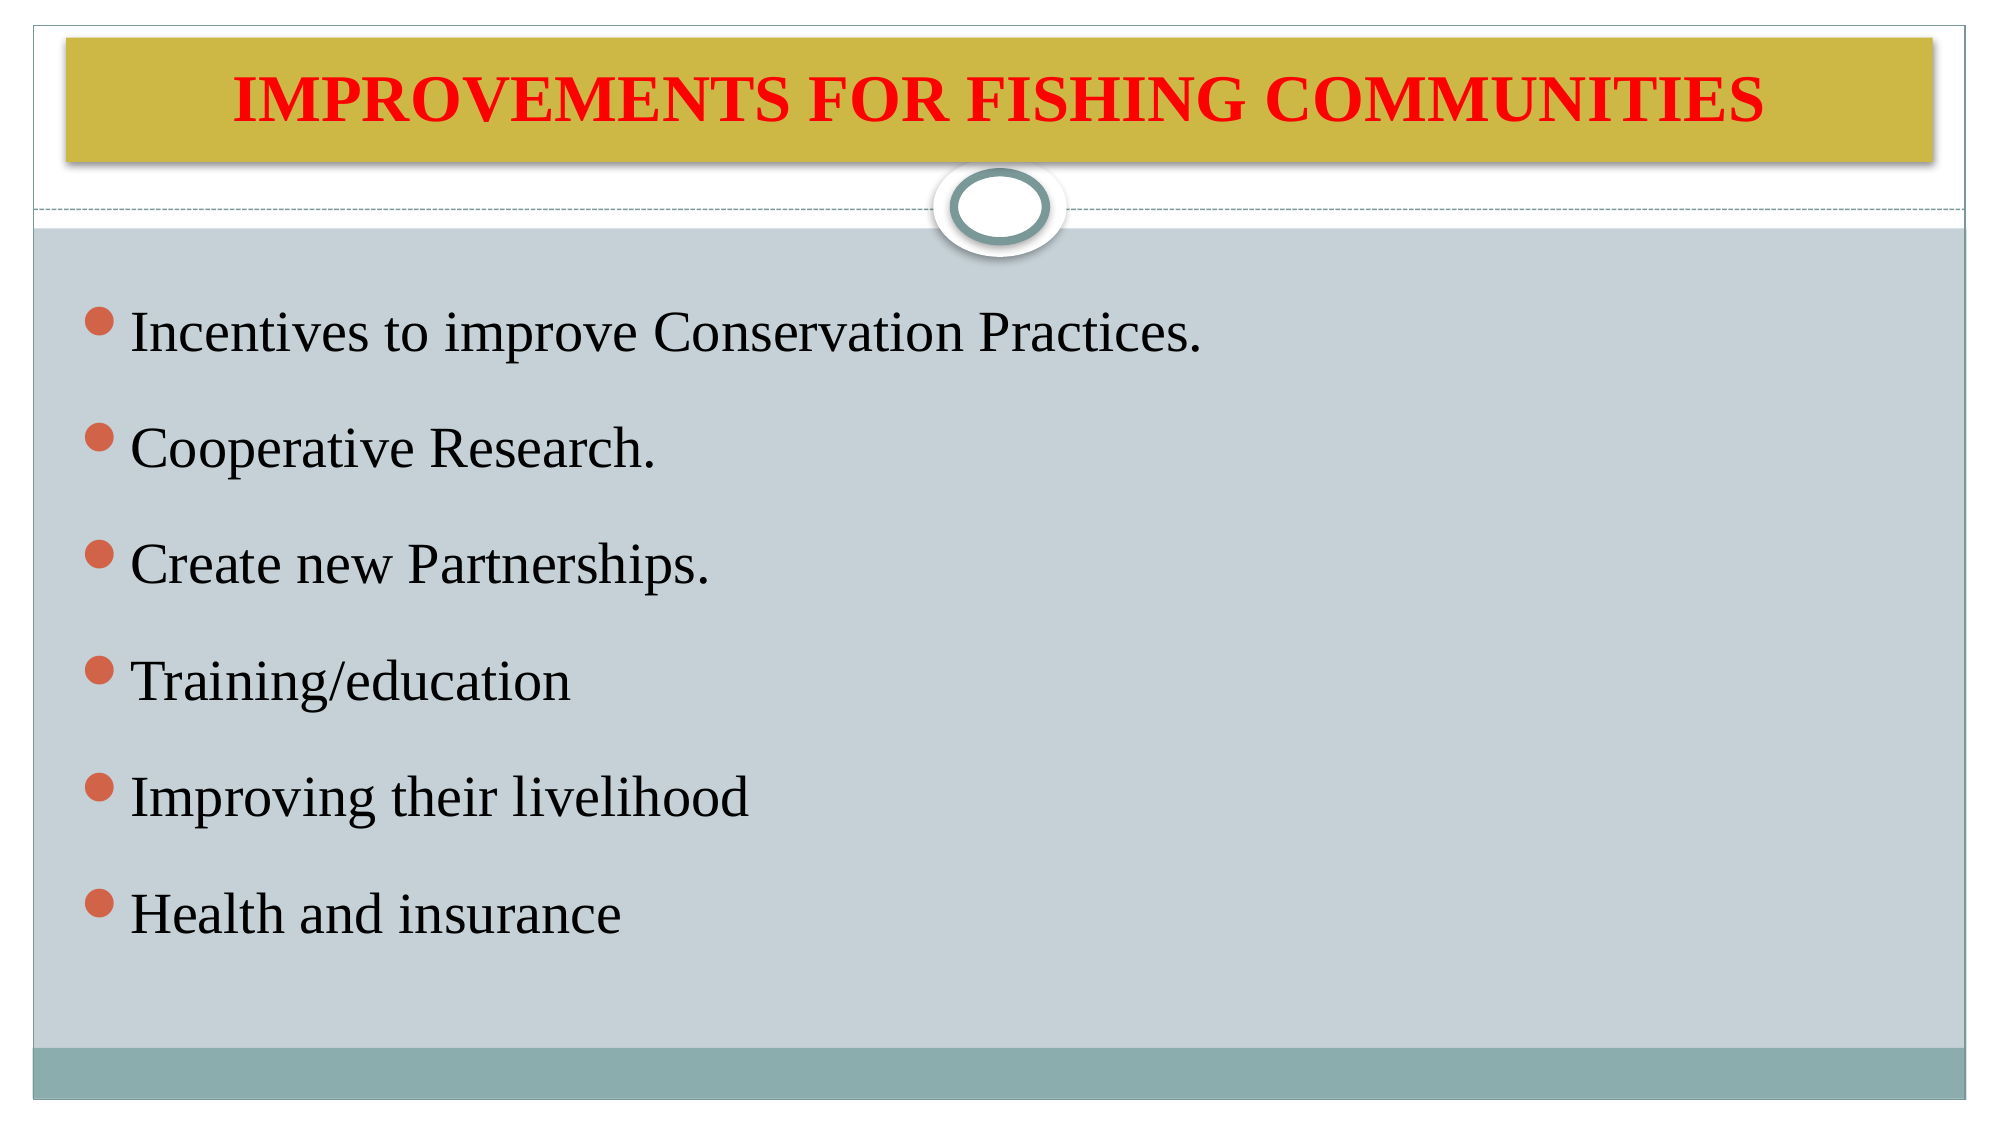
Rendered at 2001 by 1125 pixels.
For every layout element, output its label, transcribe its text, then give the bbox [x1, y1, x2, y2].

list Incentives to improve Conservation Practices. Cooperative Research. Create new Partnerships. Training/education Improving their livelihood Health and insurance [66, 250, 1926, 1001]
title Improvements for Fishing communities [66, 37, 1933, 162]
